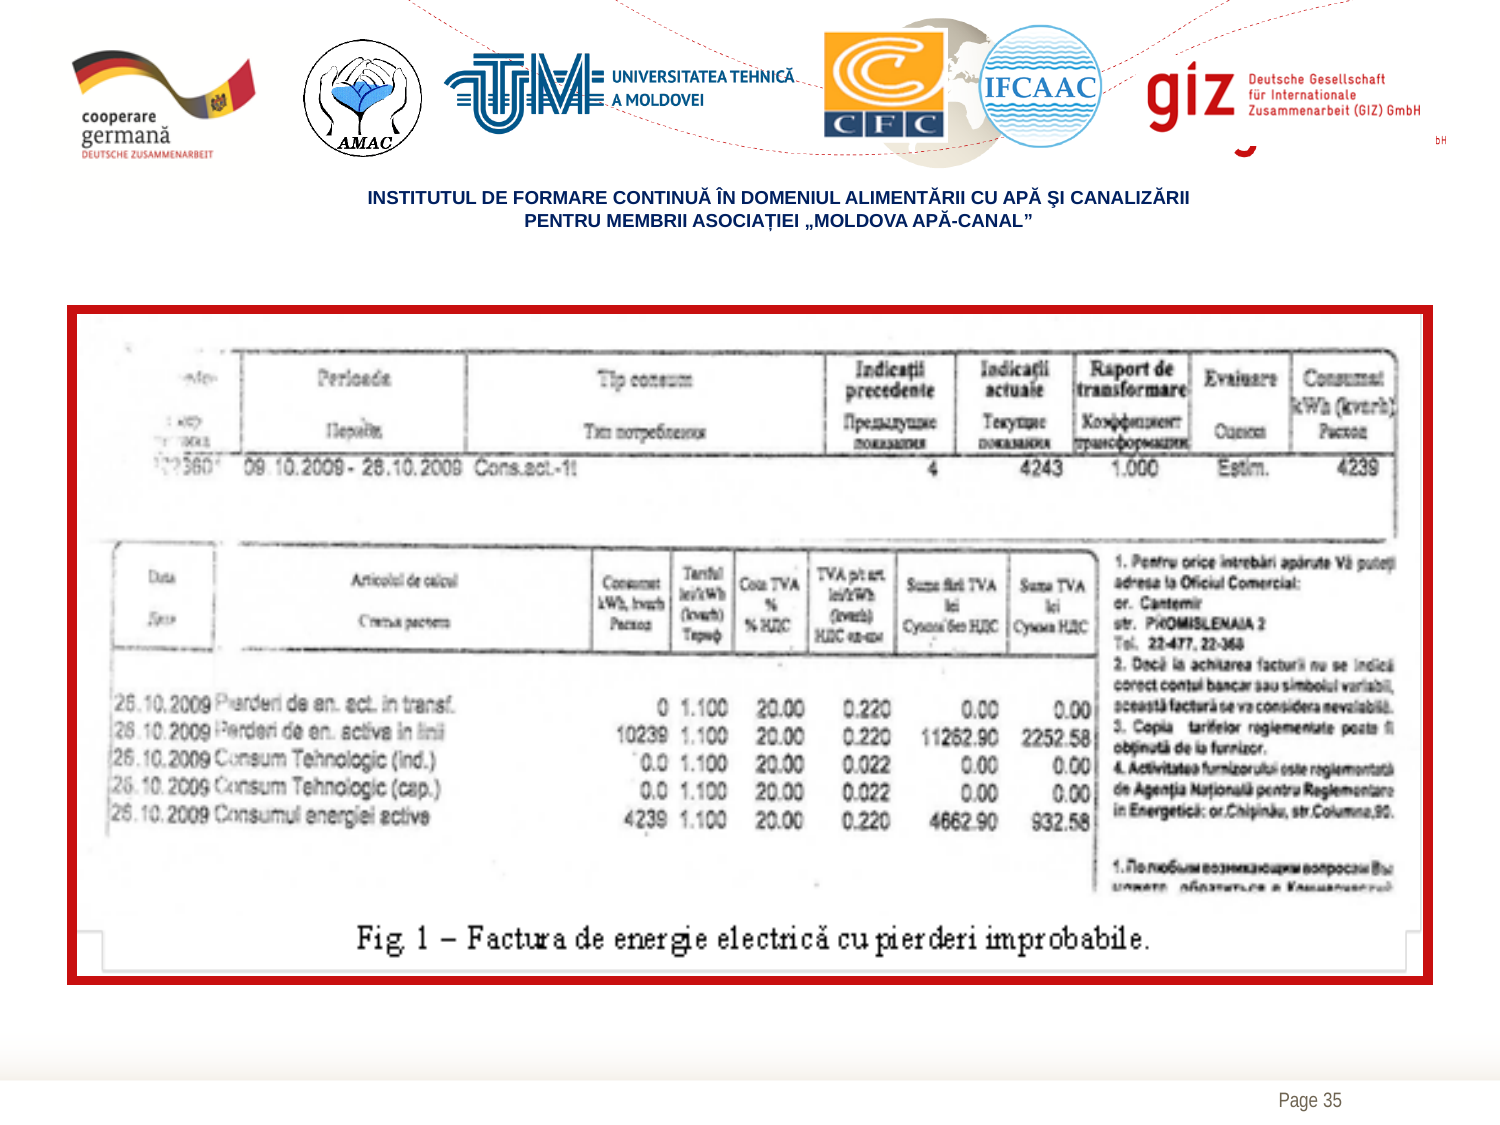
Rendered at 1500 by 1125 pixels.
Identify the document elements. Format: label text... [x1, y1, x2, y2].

picture [0, 959, 1500, 1081]
text_box INSTITUTUL DE FORMARE CONTINUĂ ÎN DOMENIUL ALIMENTĂRII CU APĂ ŞI CANALIZĂRII PENTRU MEMBRII ASOCIAȚIEI „MOLDOVA APĂ-CANAL” [190, 128, 1366, 239]
picture [0, 0, 1500, 213]
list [76, 314, 1424, 977]
